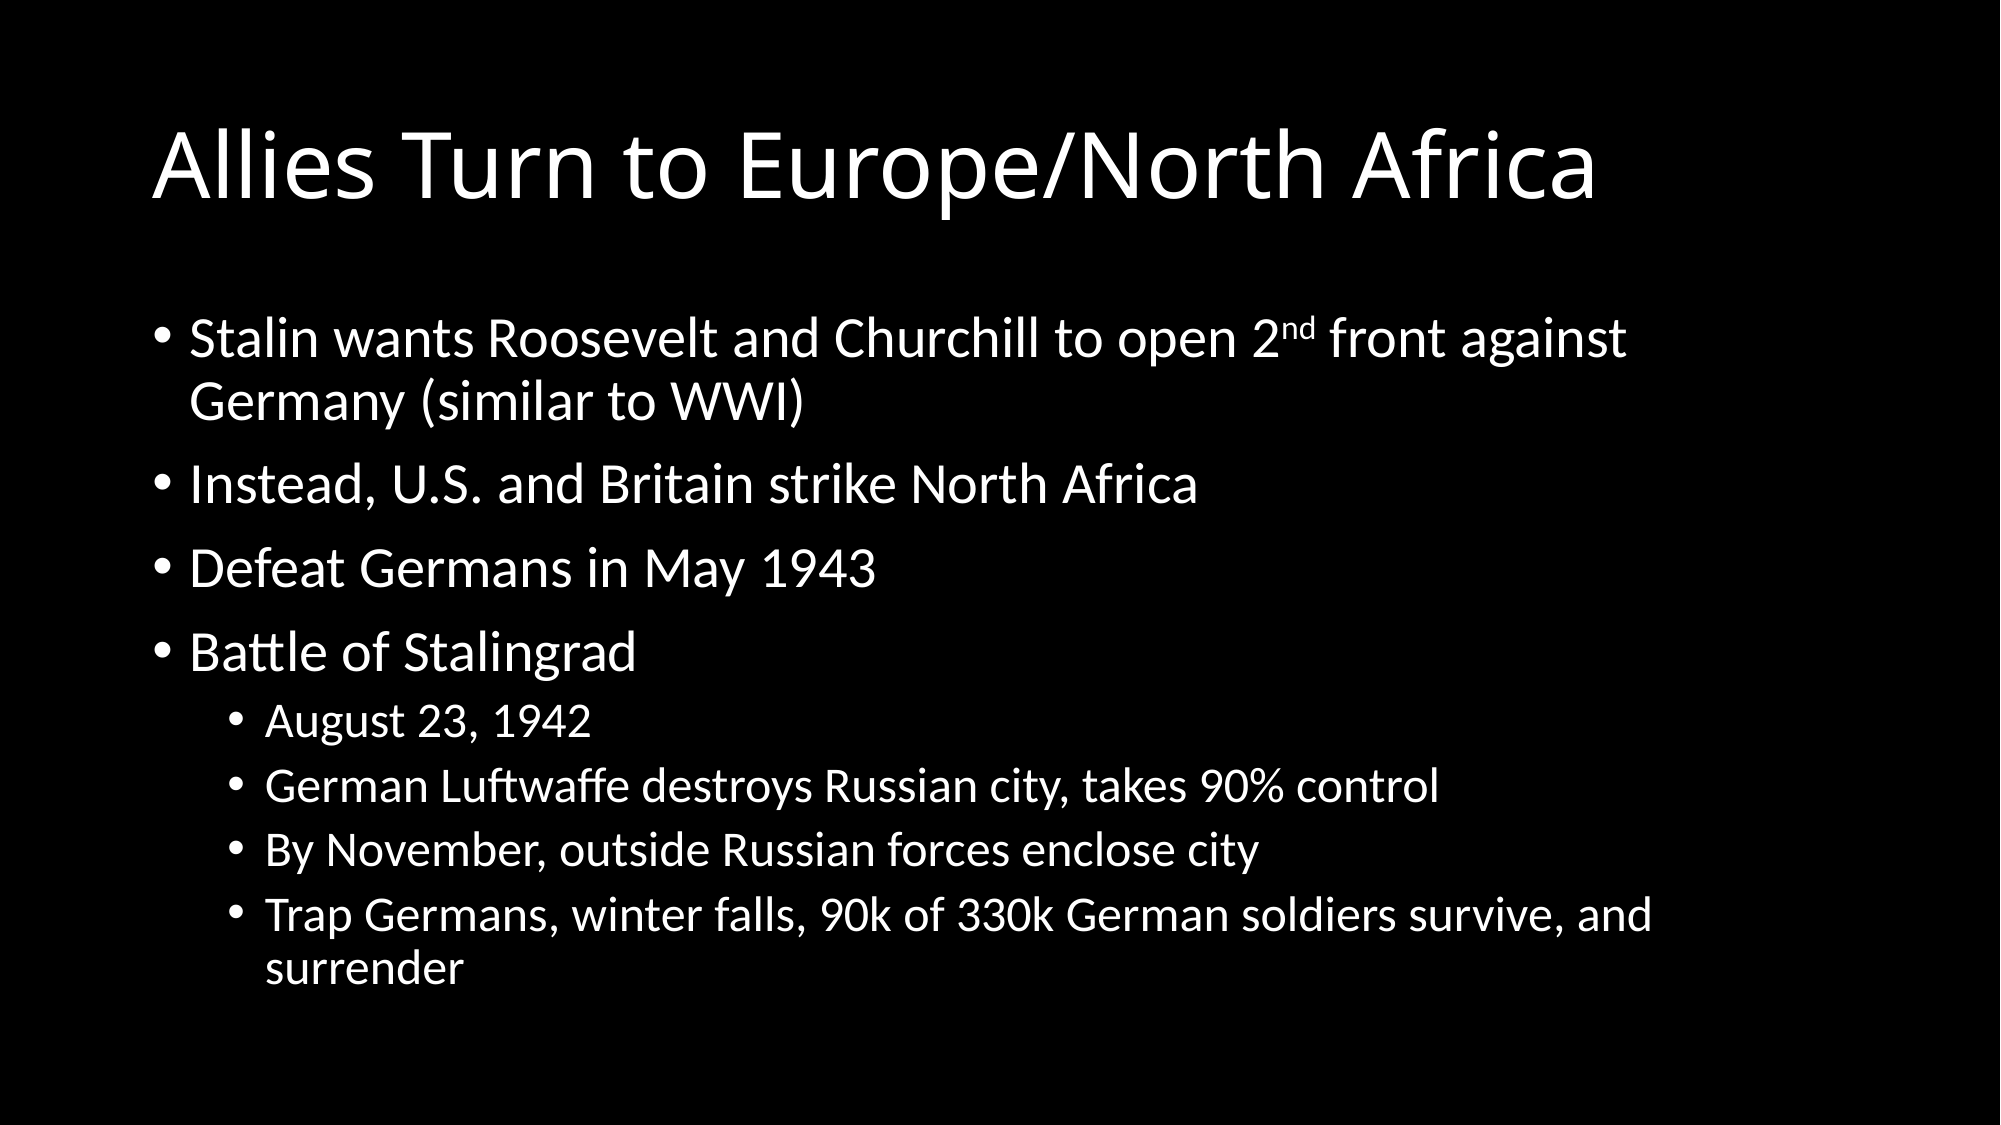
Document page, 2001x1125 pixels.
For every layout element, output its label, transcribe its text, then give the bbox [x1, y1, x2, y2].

list Stalin wants Roosevelt and Churchill to open 2nd front against Germany (similar to WWI) Instead, U.S. and Britain strike North Africa Defeat Germans in May 1943 Battle of Stalingrad August 23, 1942 German Luftwaffe destroys Russian city, takes 90% control By November, outside Russian forces enclose city Trap Germans, winter falls, 90k of 330k German soldiers survive, and surrender [137, 299, 1863, 1014]
title Allies Turn to Europe/North Africa [137, 59, 1863, 278]
